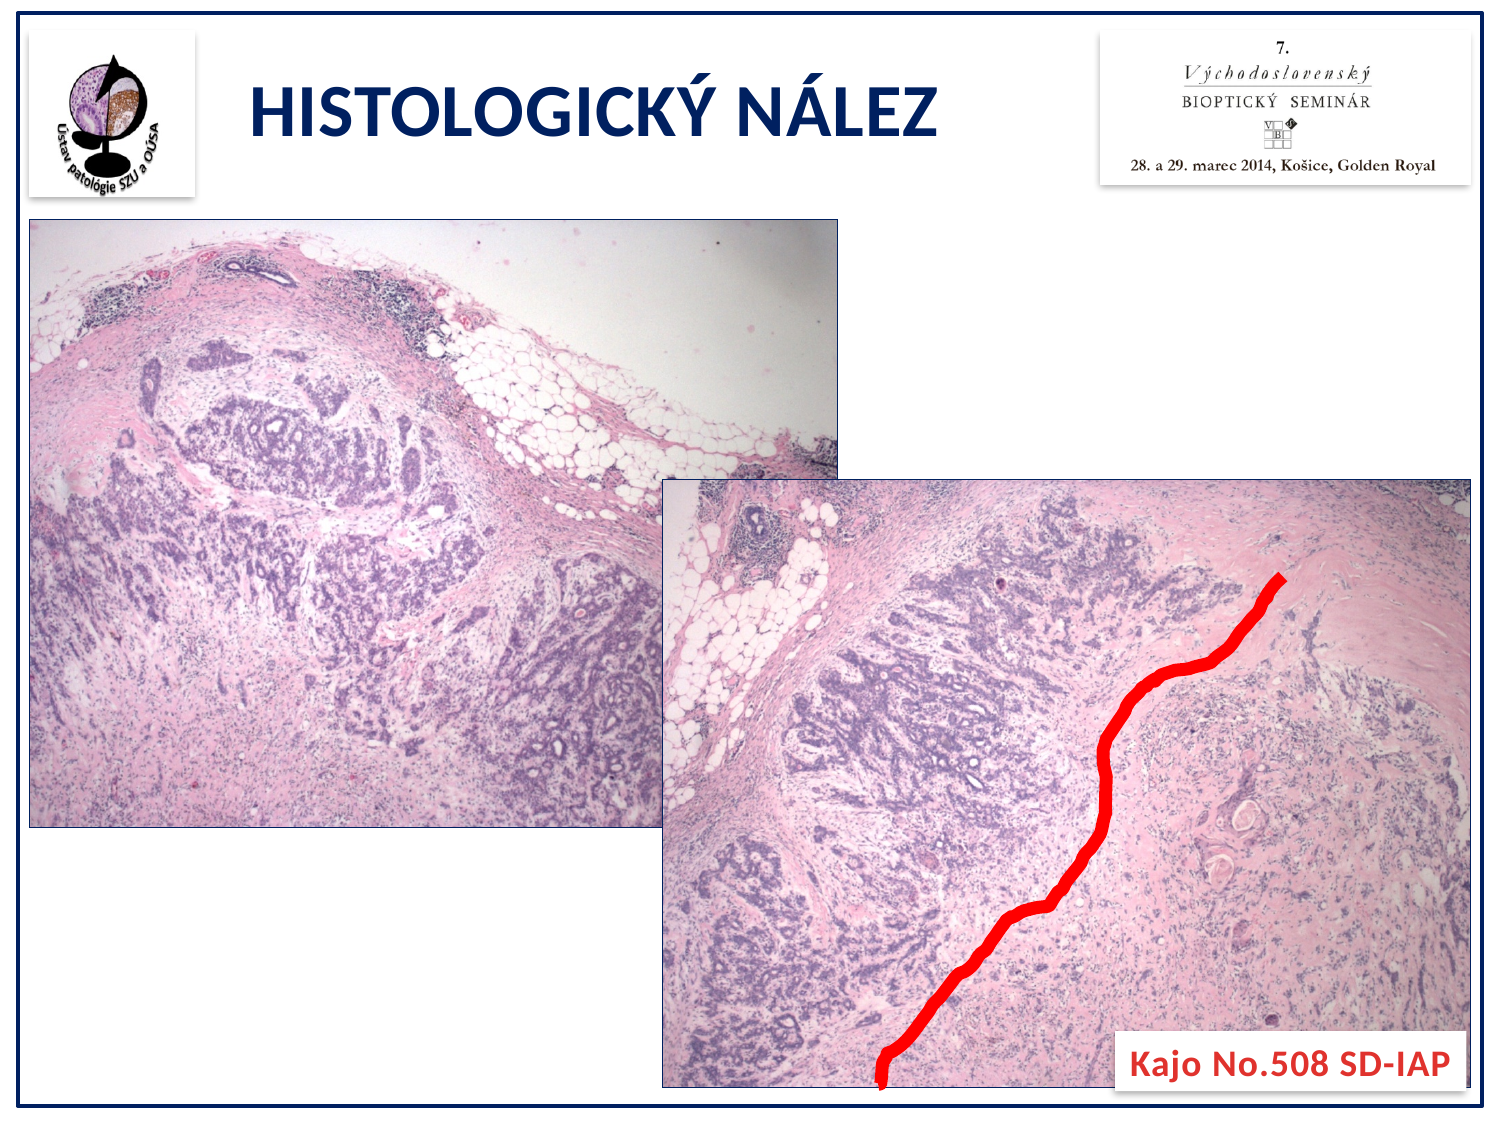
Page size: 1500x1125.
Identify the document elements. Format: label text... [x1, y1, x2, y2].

picture [29, 30, 195, 197]
picture [29, 219, 1471, 1089]
text_box HISTOLOGICKÝ NÁLEZ [234, 54, 955, 160]
picture [1100, 30, 1471, 185]
text_box [16, 11, 1484, 1108]
